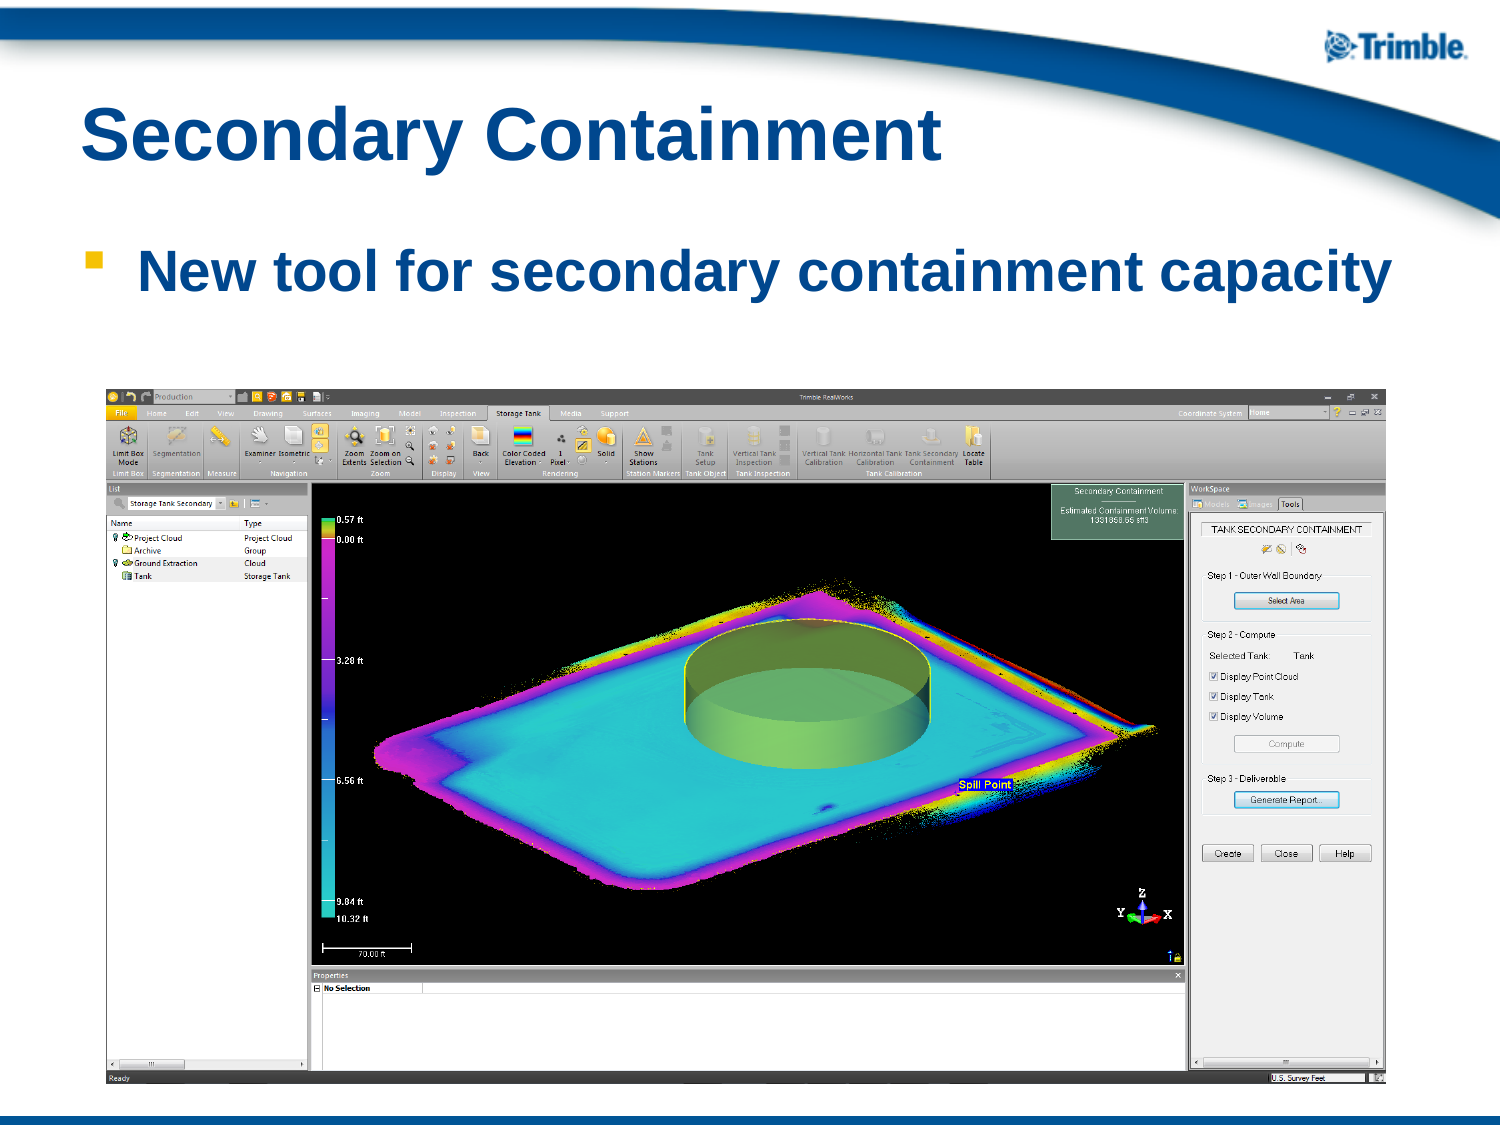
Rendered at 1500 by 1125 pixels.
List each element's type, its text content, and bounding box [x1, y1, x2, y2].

picture [105, 389, 1387, 1084]
picture [0, 0, 1500, 305]
title Secondary Containment [65, 68, 1434, 194]
list New tool for secondary containment capacity [65, 225, 1433, 1064]
